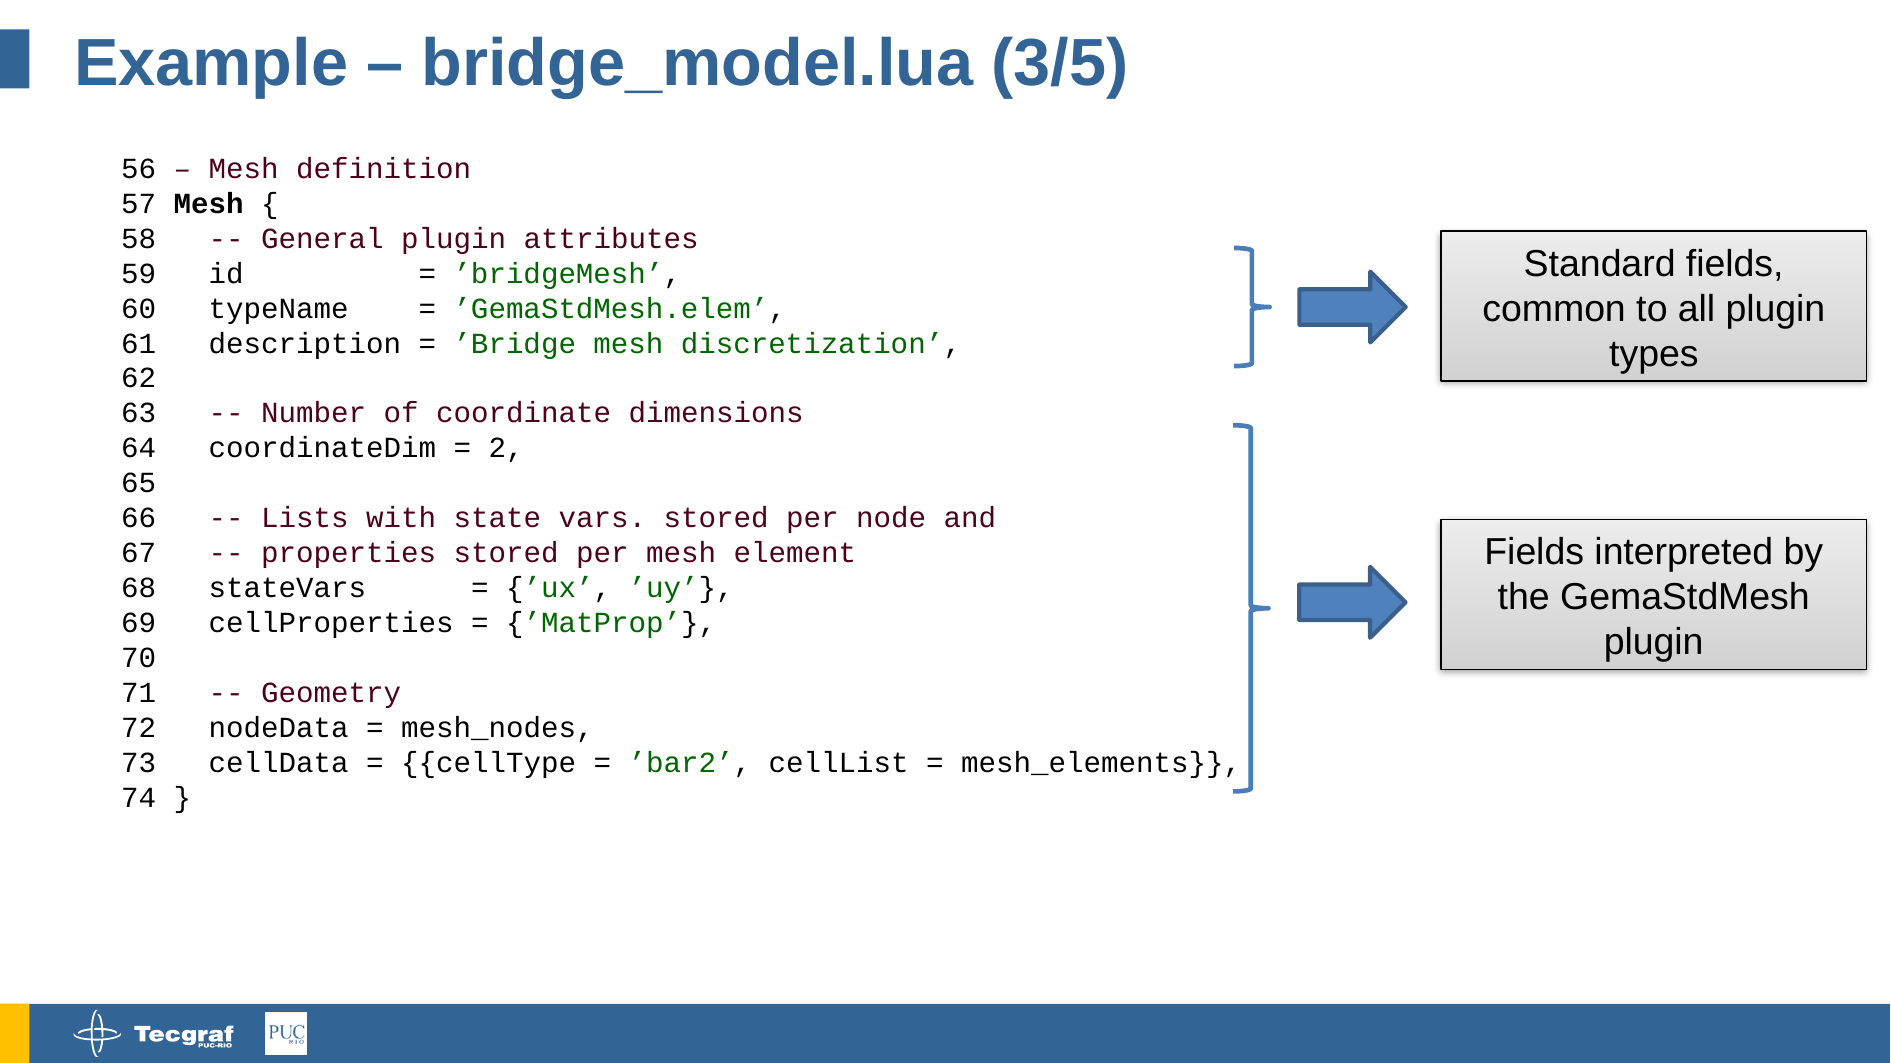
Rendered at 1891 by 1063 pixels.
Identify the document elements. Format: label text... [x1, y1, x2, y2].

picture [265, 1012, 307, 1055]
title Example – bridge_model.lua (3/5) [59, 29, 1831, 89]
text_box [1233, 424, 1270, 793]
text_box Fields interpreted by the GemaStdMesh plugin [1440, 519, 1867, 670]
text_box 56 – Mesh definition 57 Mesh { 58 -- General plugin attributes 59 id = ’bridgeMesh’, 60 typeName = ’GemaStdMesh.elem’, 61 description = ’Bridge mesh discretization’, 62 63 -- Number of coordinate dimensions 64 coordinateDim = 2, 65 66 -- Lists with state vars. stored per node and 67 -- properties stored per mesh element 68 stateVars = {’ux’, ’uy’}, 69 cellProperties = {’MatProp’}, 70 71 -- Geometry 72 nodeData = mesh_nodes, 73 cellData = {{cellType = ’bar2’, cellList = mesh_elements}}, 74 } [106, 141, 1489, 821]
text_box Standard fields, common to all plugin types [1440, 230, 1867, 382]
text_box [1297, 564, 1408, 640]
text_box [1234, 247, 1271, 367]
text_box [1297, 269, 1408, 345]
